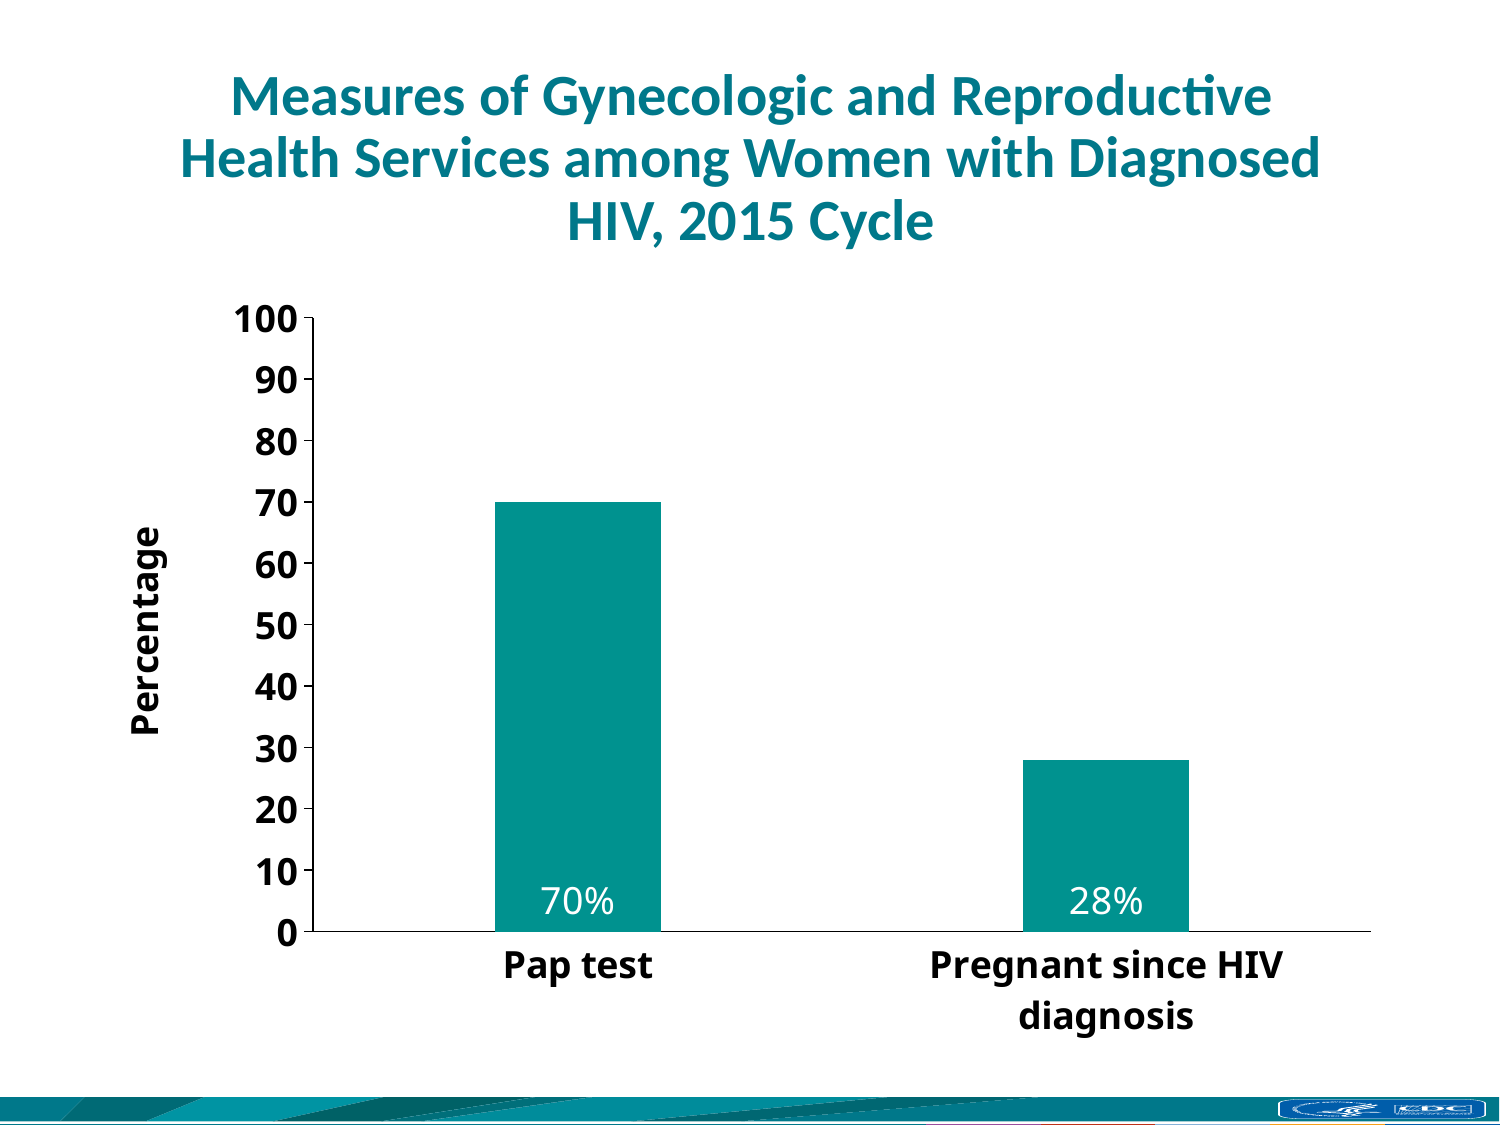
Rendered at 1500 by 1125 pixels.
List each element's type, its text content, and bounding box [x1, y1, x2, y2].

chart [105, 276, 1397, 1057]
title Measures of Gynecologic and Reproductive Health Services among Women with Diagnosed HIV, 2015 Cycle [134, 64, 1369, 252]
